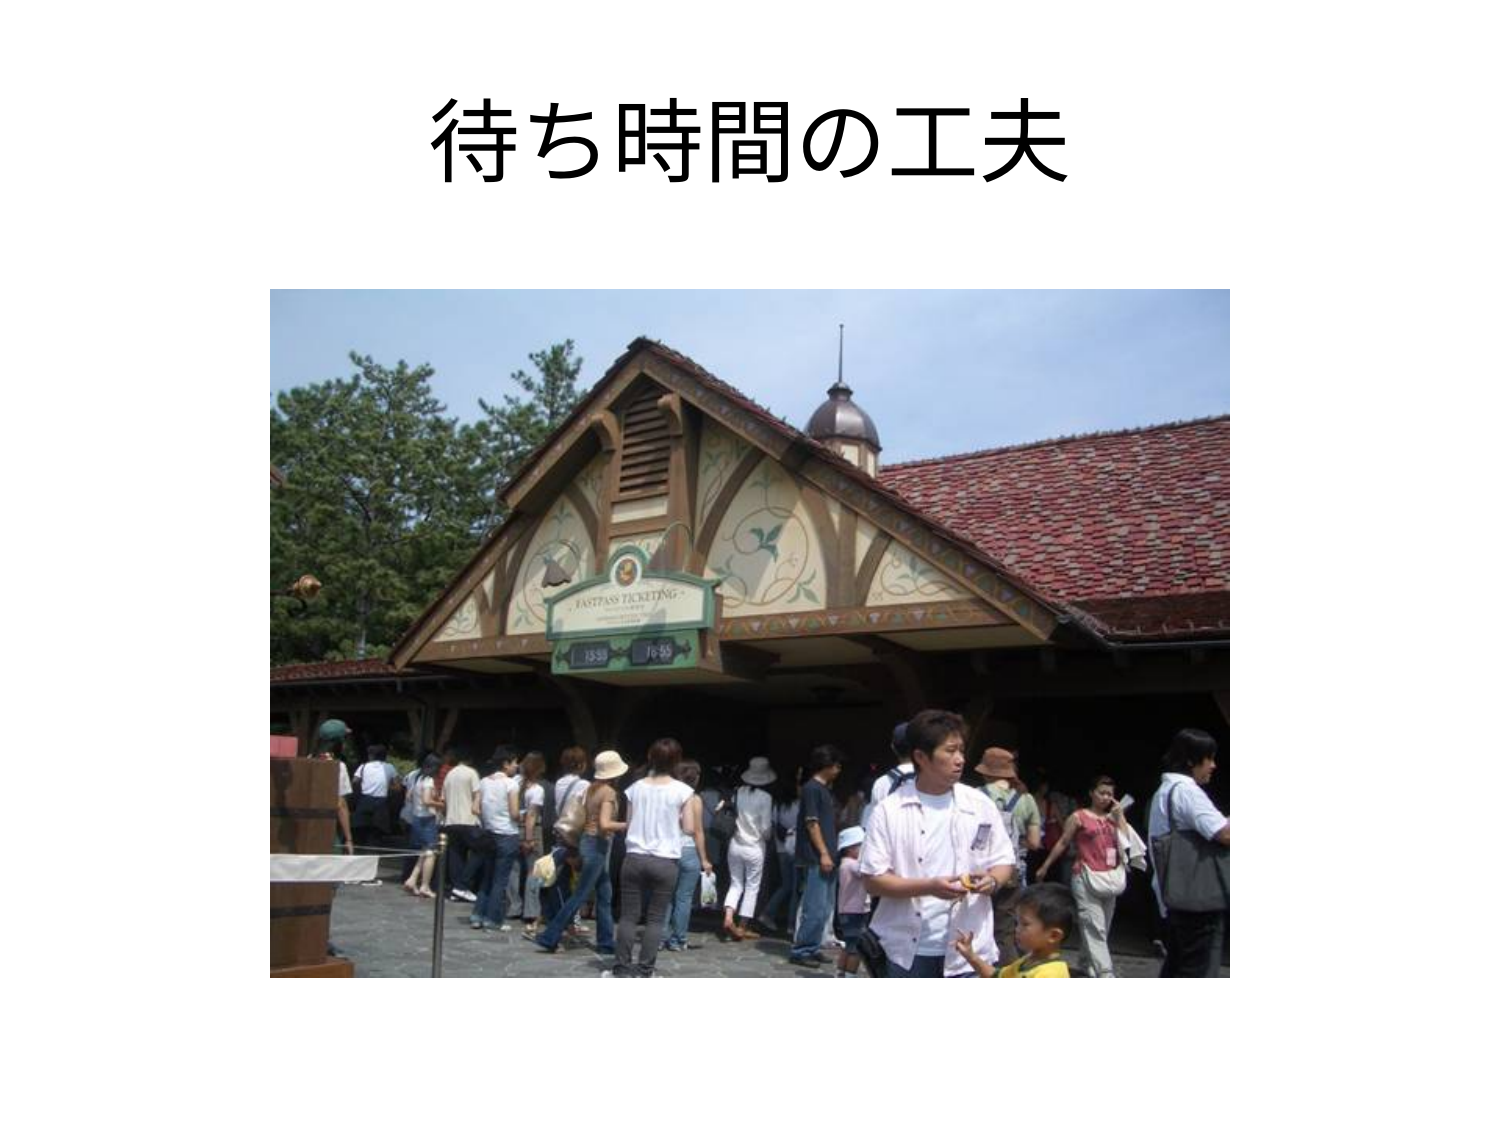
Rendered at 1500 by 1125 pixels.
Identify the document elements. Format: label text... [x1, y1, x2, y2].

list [270, 289, 1230, 978]
title 待ち時間の工夫 [74, 44, 1426, 233]
